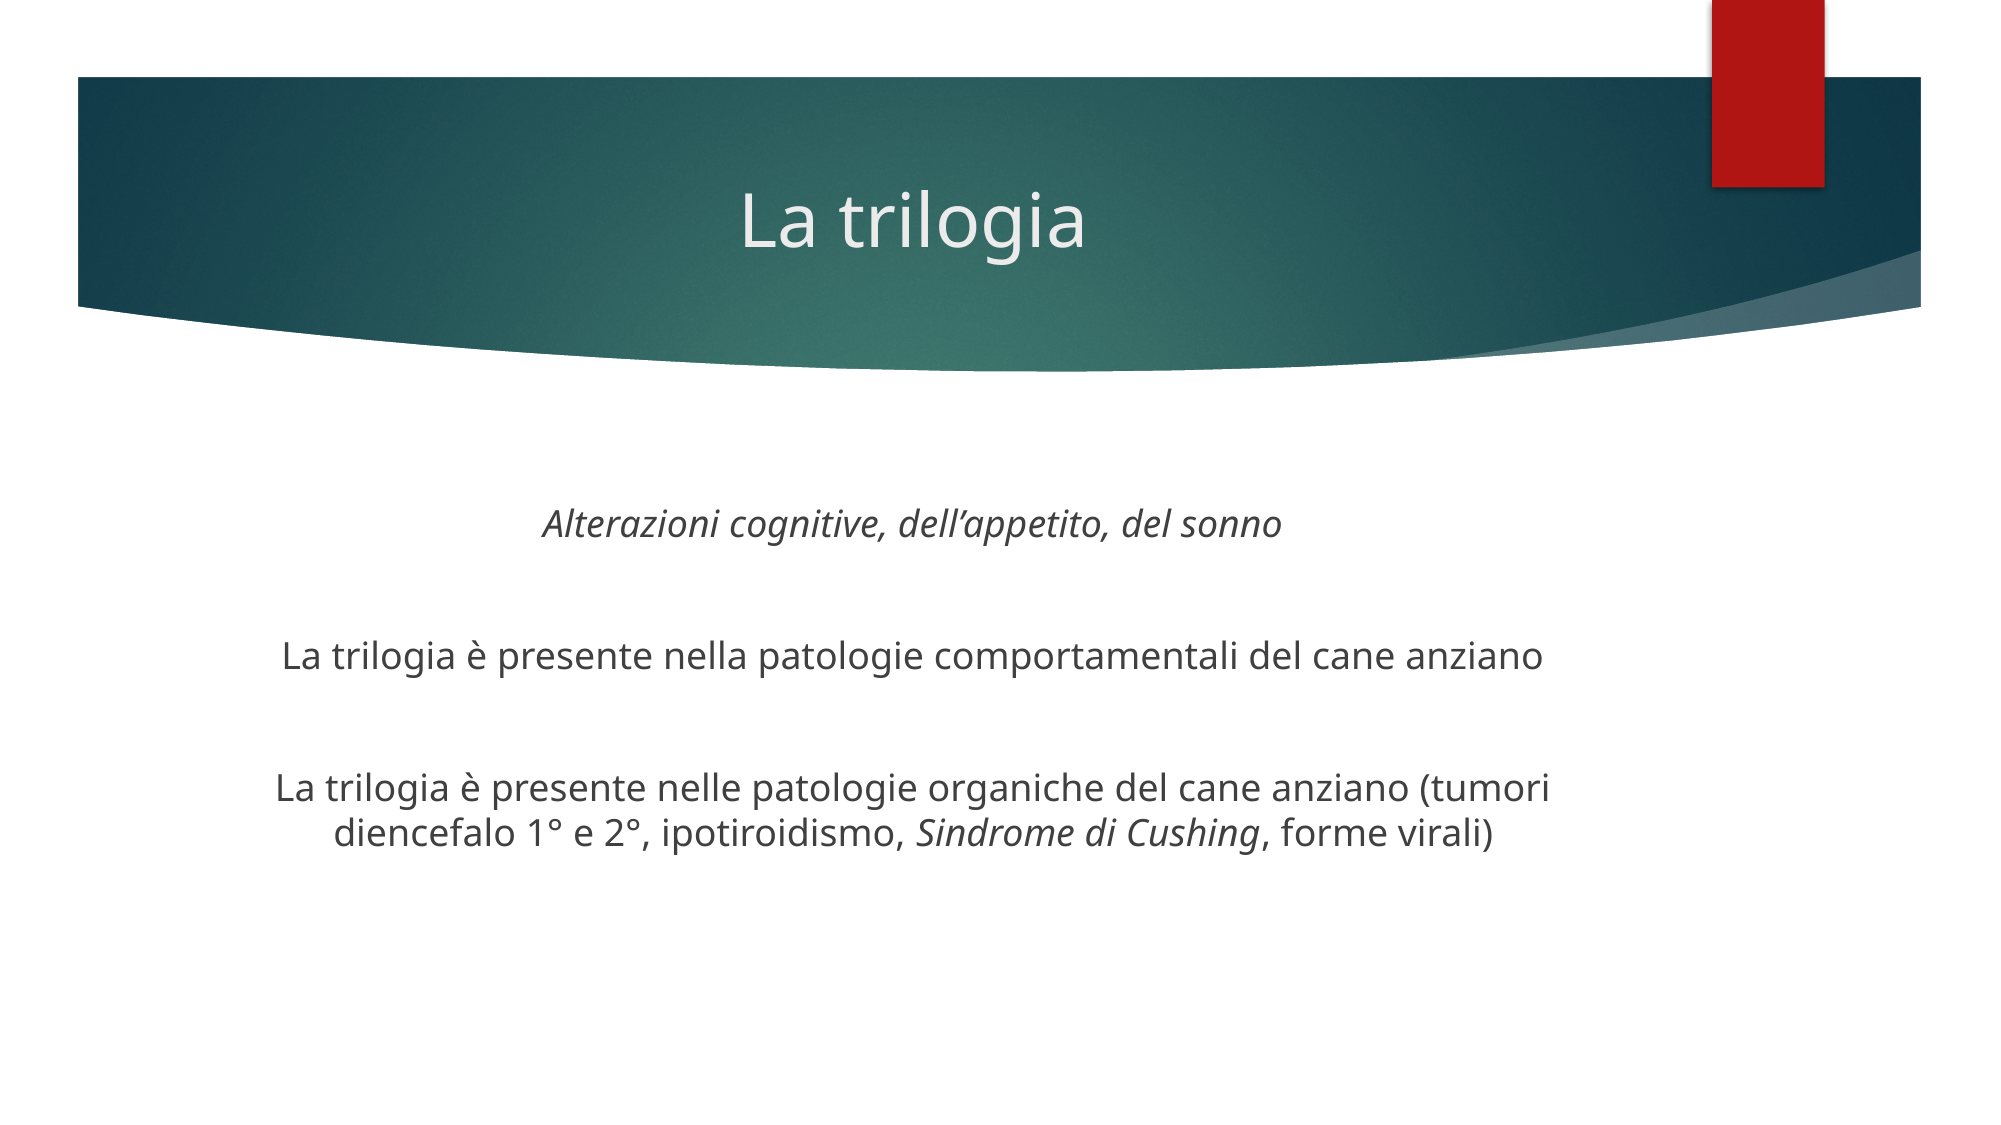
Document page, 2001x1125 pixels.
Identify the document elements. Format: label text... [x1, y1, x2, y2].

title La trilogia [189, 159, 1638, 276]
list Alterazioni cognitive, dell’appetito, del sonno La trilogia è presente nella patologie comportamentali del cane anziano La trilogia è presente nelle patologie organiche del cane anziano (tumori diencefalo 1° e 2°, ipotiroidismo, Sindrome di Cushing, forme virali) [189, 427, 1638, 988]
